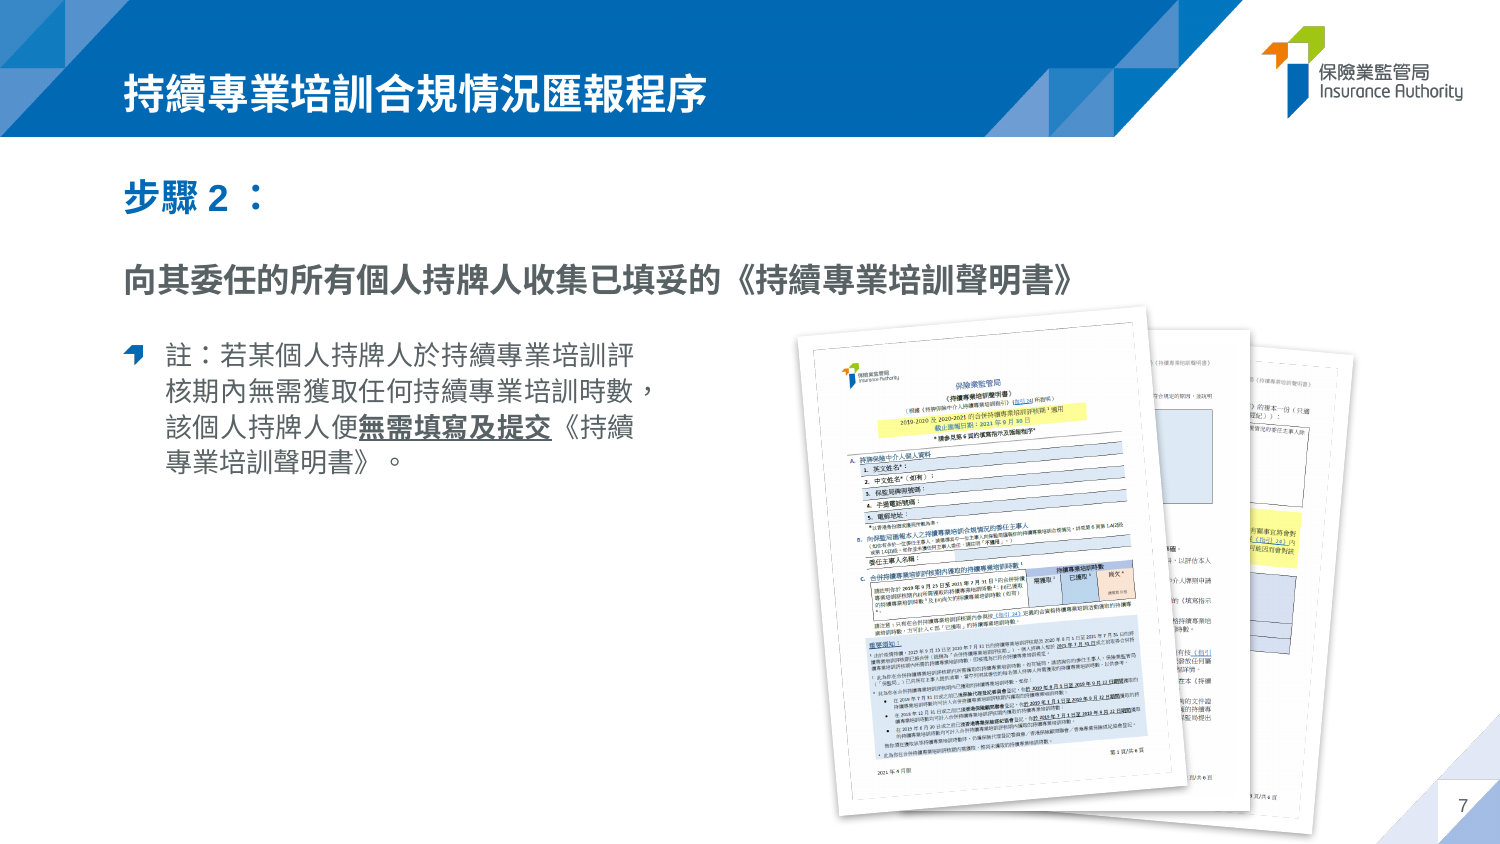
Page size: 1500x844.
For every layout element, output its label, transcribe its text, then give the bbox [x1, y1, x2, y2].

picture [0, 0, 1244, 137]
picture [123, 345, 143, 365]
picture [1258, 23, 1465, 121]
list 步驟2： [123, 169, 1319, 222]
list 向其委任的所有個人持牌人收集已填妥的《持續專業培訓聲明書》 [123, 254, 1367, 302]
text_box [832, 335, 1319, 806]
picture [1376, 714, 1500, 844]
title 持續專業培訓合規情況匯報程序 [123, 47, 1046, 136]
list 註：若某個人持牌人於持續專業培訓評核期內無需獲取任何持續專業培訓時數，該個人持牌人便無需填寫及提交《持續專業培訓聲明書》。 [123, 335, 635, 485]
slide_number 7 [1402, 782, 1484, 828]
